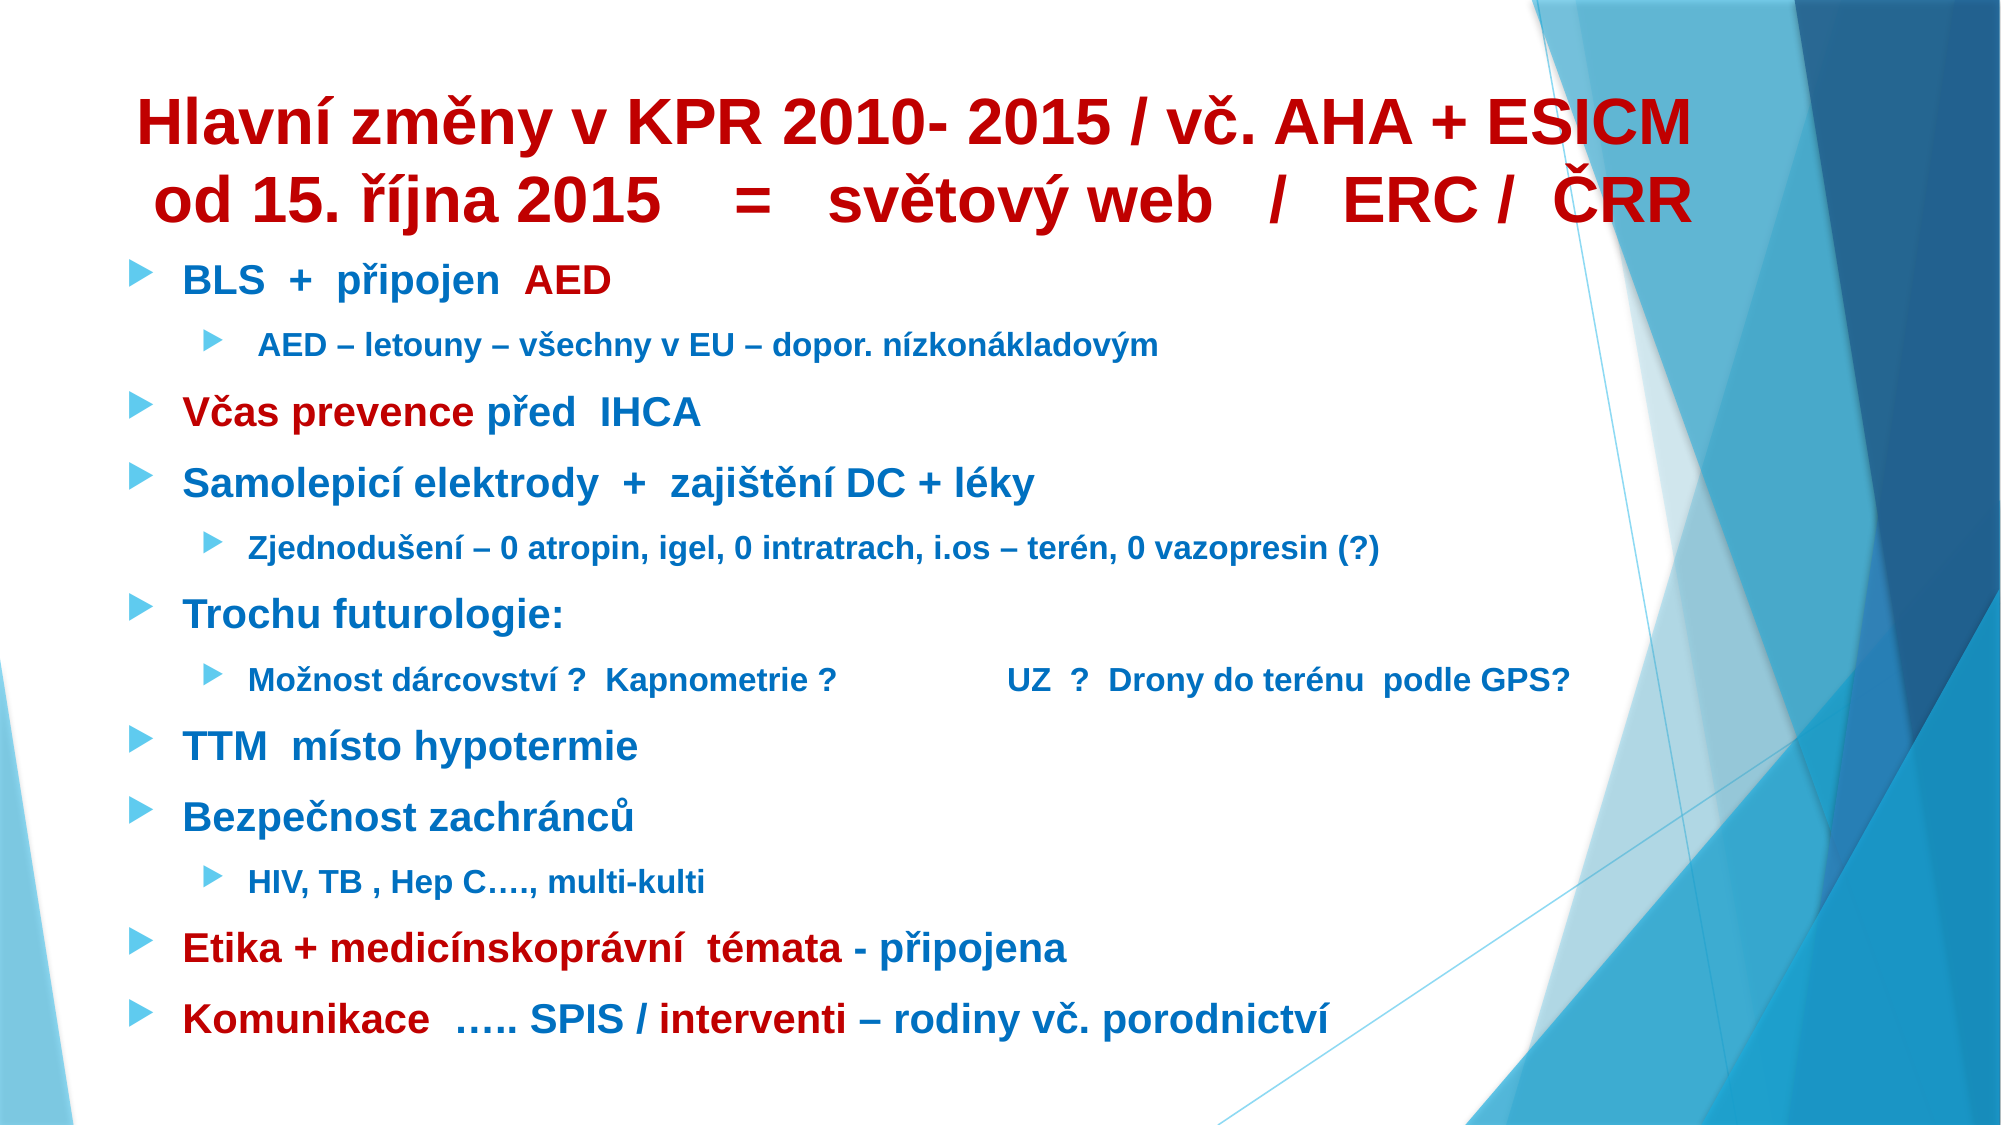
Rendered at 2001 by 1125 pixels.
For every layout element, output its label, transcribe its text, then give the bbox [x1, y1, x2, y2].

title Hlavní změny v KPR 2010- 2015 / vč. AHA + ESICM od 15. října 2015 = světový web / ERC / ČRR [111, 71, 1720, 245]
list BLS + připojen AED AED – letouny – všechny v EU – dopor. nízkonákladovým Včas prevence před IHCA Samolepicí elektrody + zajištění DC + léky Zjednodušení – 0 atropin, igel, 0 intratrach, i.os – terén, 0 vazopresin (?) Trochu futurologie: Možnost dárcovství ? Kapnometrie ? UZ ? Drony do terénu podle GPS? TTM místo hypotermie Bezpečnost zachránců HIV, TB , Hep C…., multi-kulti Etika + medicínskoprávní témata - připojena Komunikace ….. SPIS / interventi – rodiny vč. porodnictví [111, 245, 1823, 1089]
